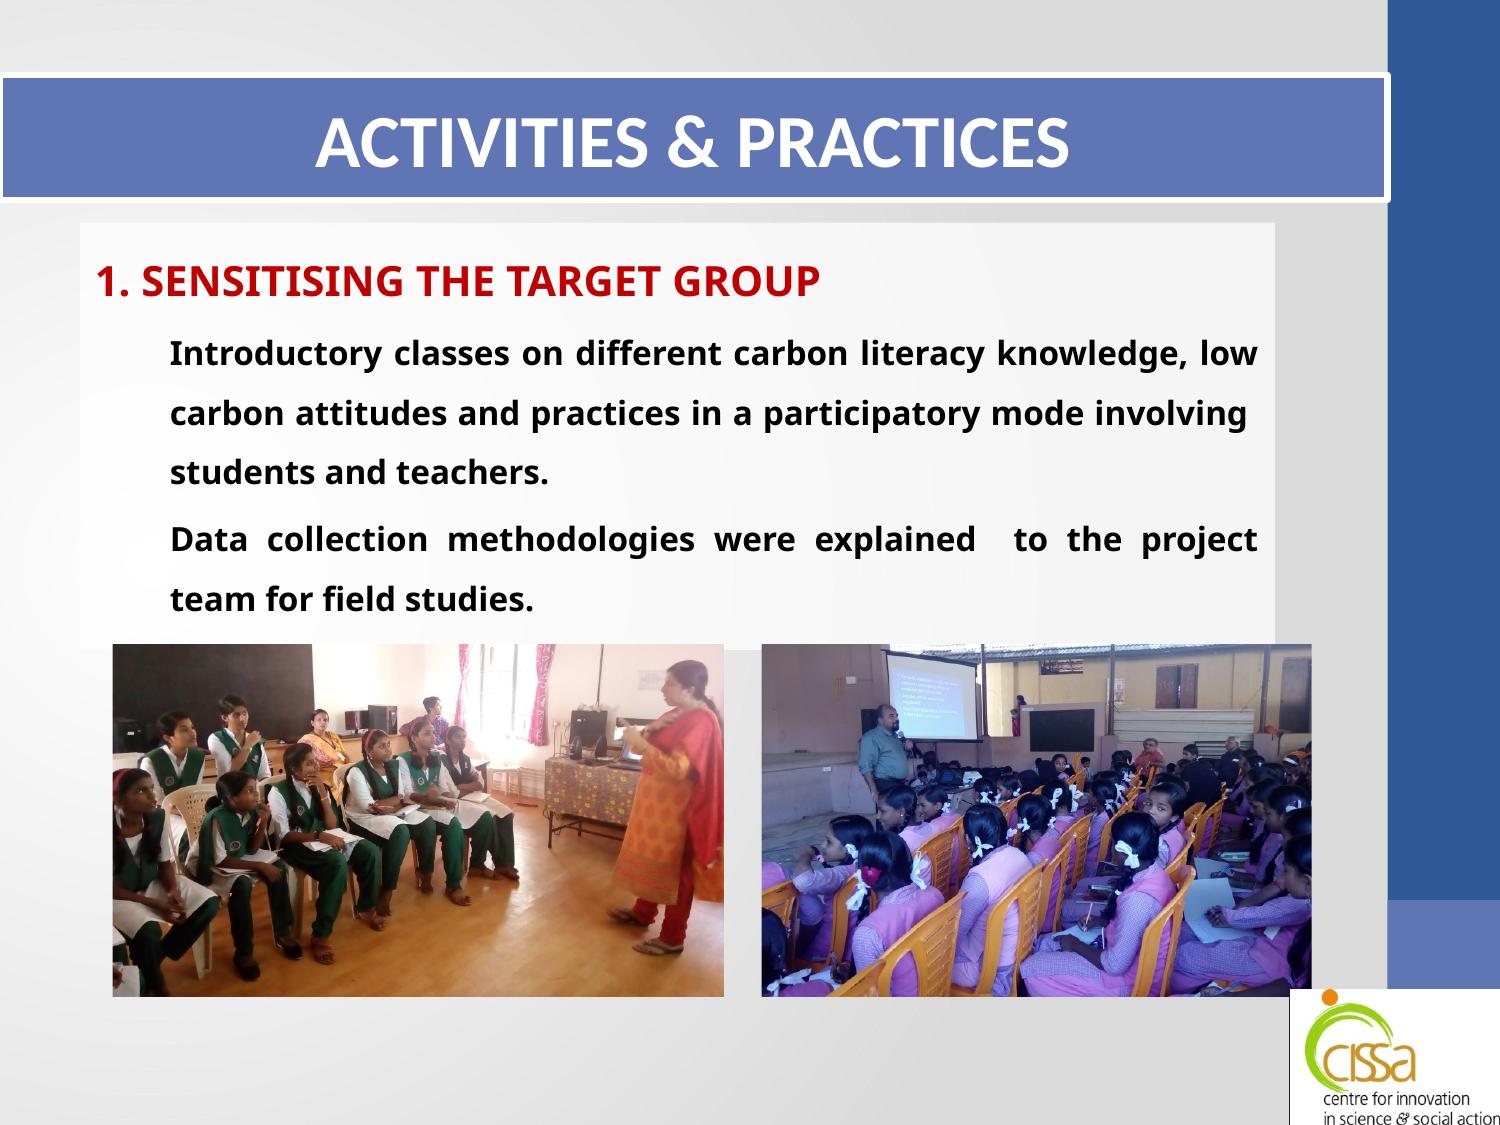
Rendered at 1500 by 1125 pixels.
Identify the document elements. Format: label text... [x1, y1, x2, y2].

list 1. SENSITISING THE TARGET GROUP Introductory classes on different carbon literacy knowledge, low carbon attitudes and practices in a participatory mode involving students and teachers. Data collection methodologies were explained to the project team for field studies. [79, 222, 1275, 650]
text_box ACTIVITIES & PRACTICES [0, 72, 1391, 203]
picture [111, 643, 725, 998]
picture [761, 643, 1500, 1125]
